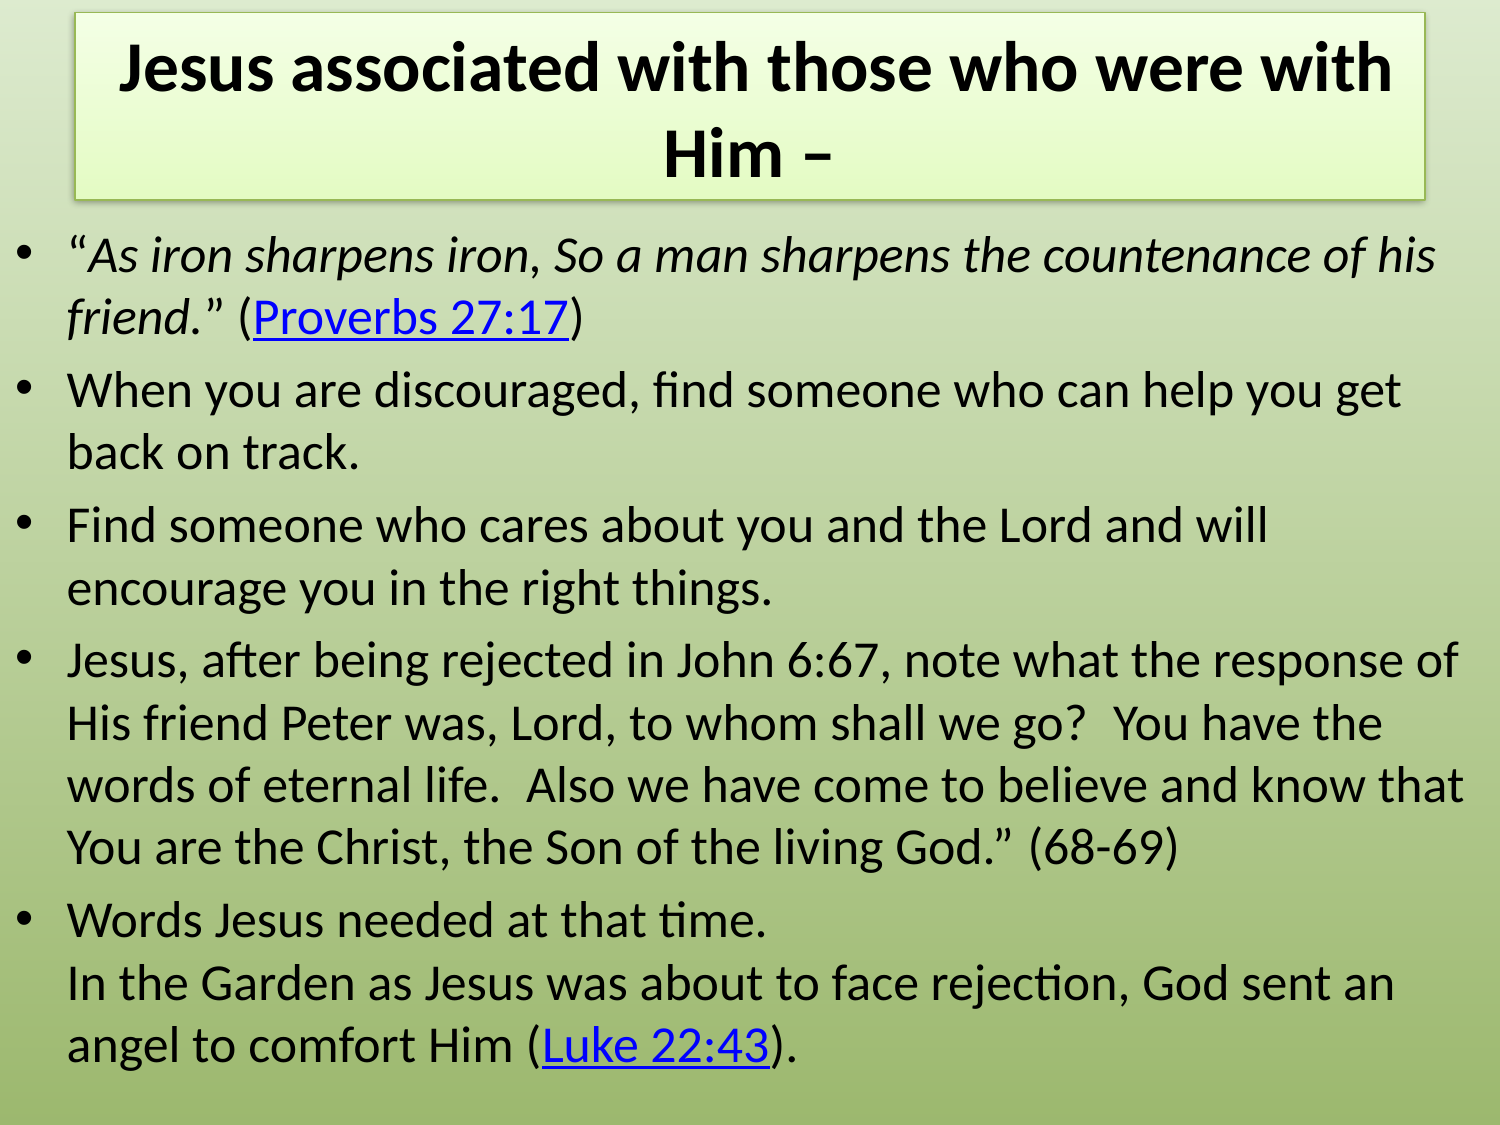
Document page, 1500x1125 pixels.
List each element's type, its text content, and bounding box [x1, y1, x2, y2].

title Jesus associated with those who were with Him – [74, 12, 1426, 201]
list “As iron sharpens iron, So a man sharpens the countenance of his friend.” (Proverbs 27:17) When you are discouraged, find someone who can help you get back on track. Find someone who cares about you and the Lord and will encourage you in the right things. Jesus, after being rejected in John 6:67, note what the response of His friend Peter was, Lord, to whom shall we go? You have the words of eternal life. Also we have come to believe and know that You are the Christ, the Son of the living God.” (68-69) Words Jesus needed at that time. In the Garden as Jesus was about to face rejection, God sent an angel to comfort Him (Luke 22:43). [0, 212, 1500, 1100]
